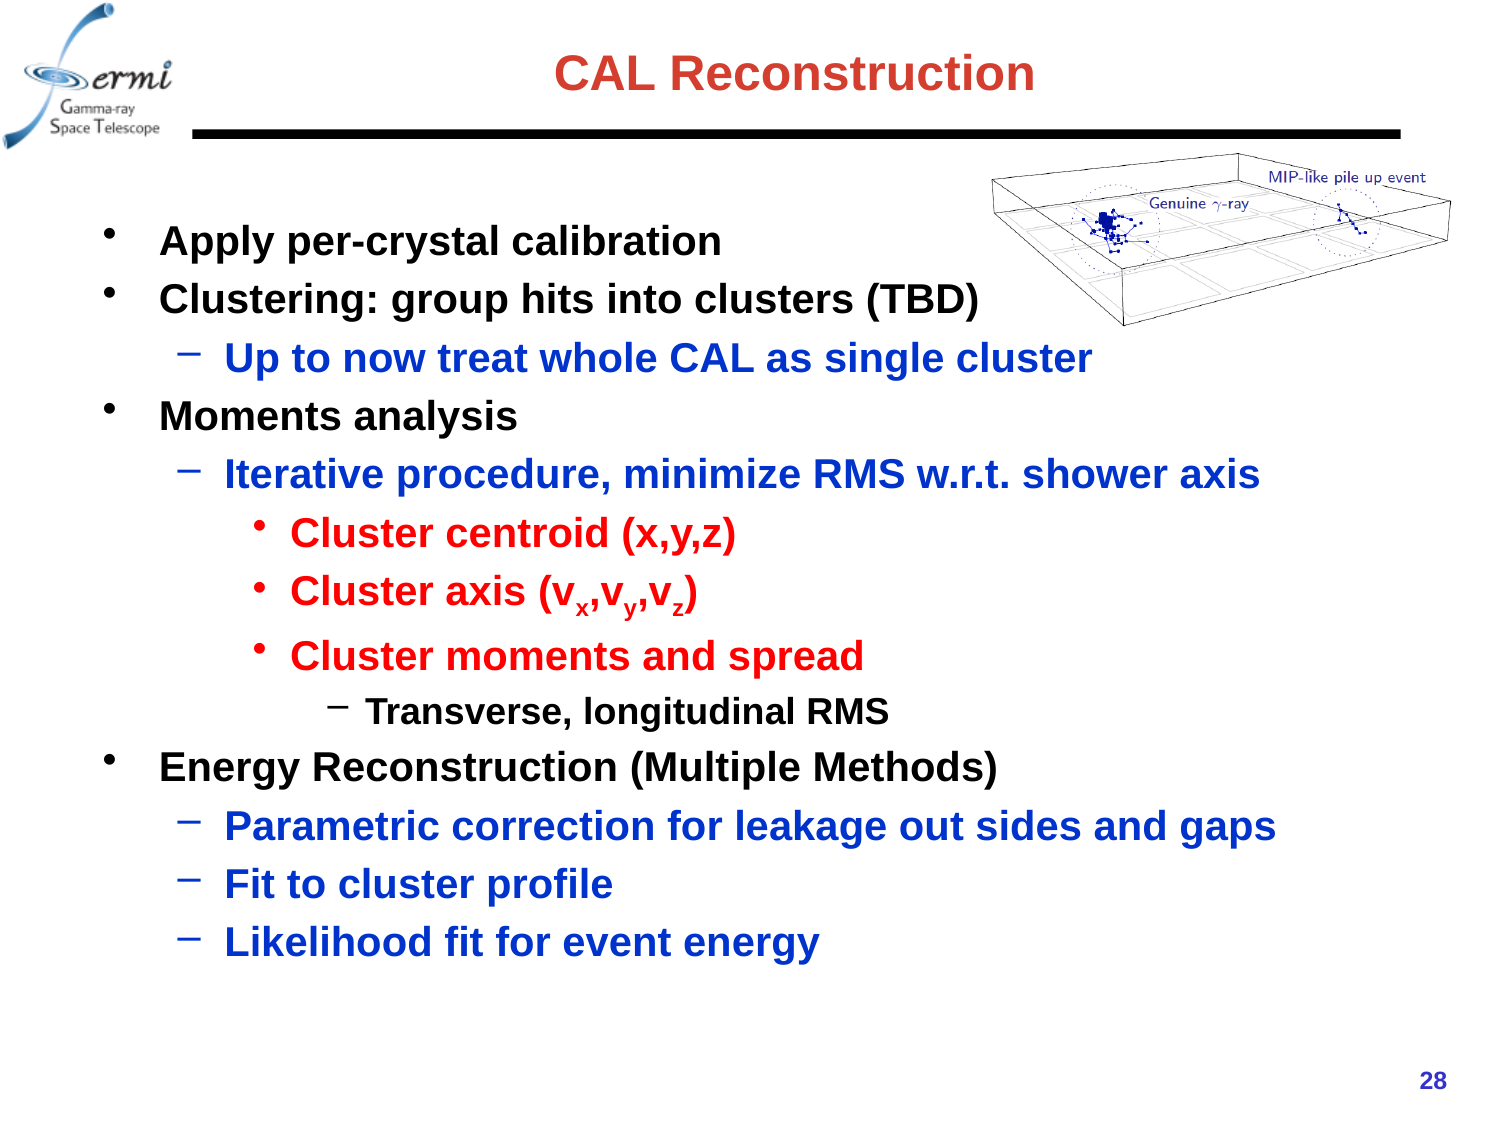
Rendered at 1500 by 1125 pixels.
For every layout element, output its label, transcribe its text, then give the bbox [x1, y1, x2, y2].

list Apply per-crystal calibration Clustering: group hits into clusters (TBD) Up to now treat whole CAL as single cluster Moments analysis Iterative procedure, minimize RMS w.r.t. shower axis Cluster centroid (x,y,z) Cluster axis (vx,vy,vz) Cluster moments and spread Transverse, longitudinal RMS Energy Reconstruction (Multiple Methods) Parametric correction for leakage out sides and gaps Fit to cluster profile Likelihood fit for event energy [102, 206, 1414, 1032]
picture [983, 149, 1463, 331]
slide_number 28 [1112, 1050, 1463, 1110]
title CAL Reconstruction [185, 16, 1405, 125]
picture [0, 0, 174, 153]
